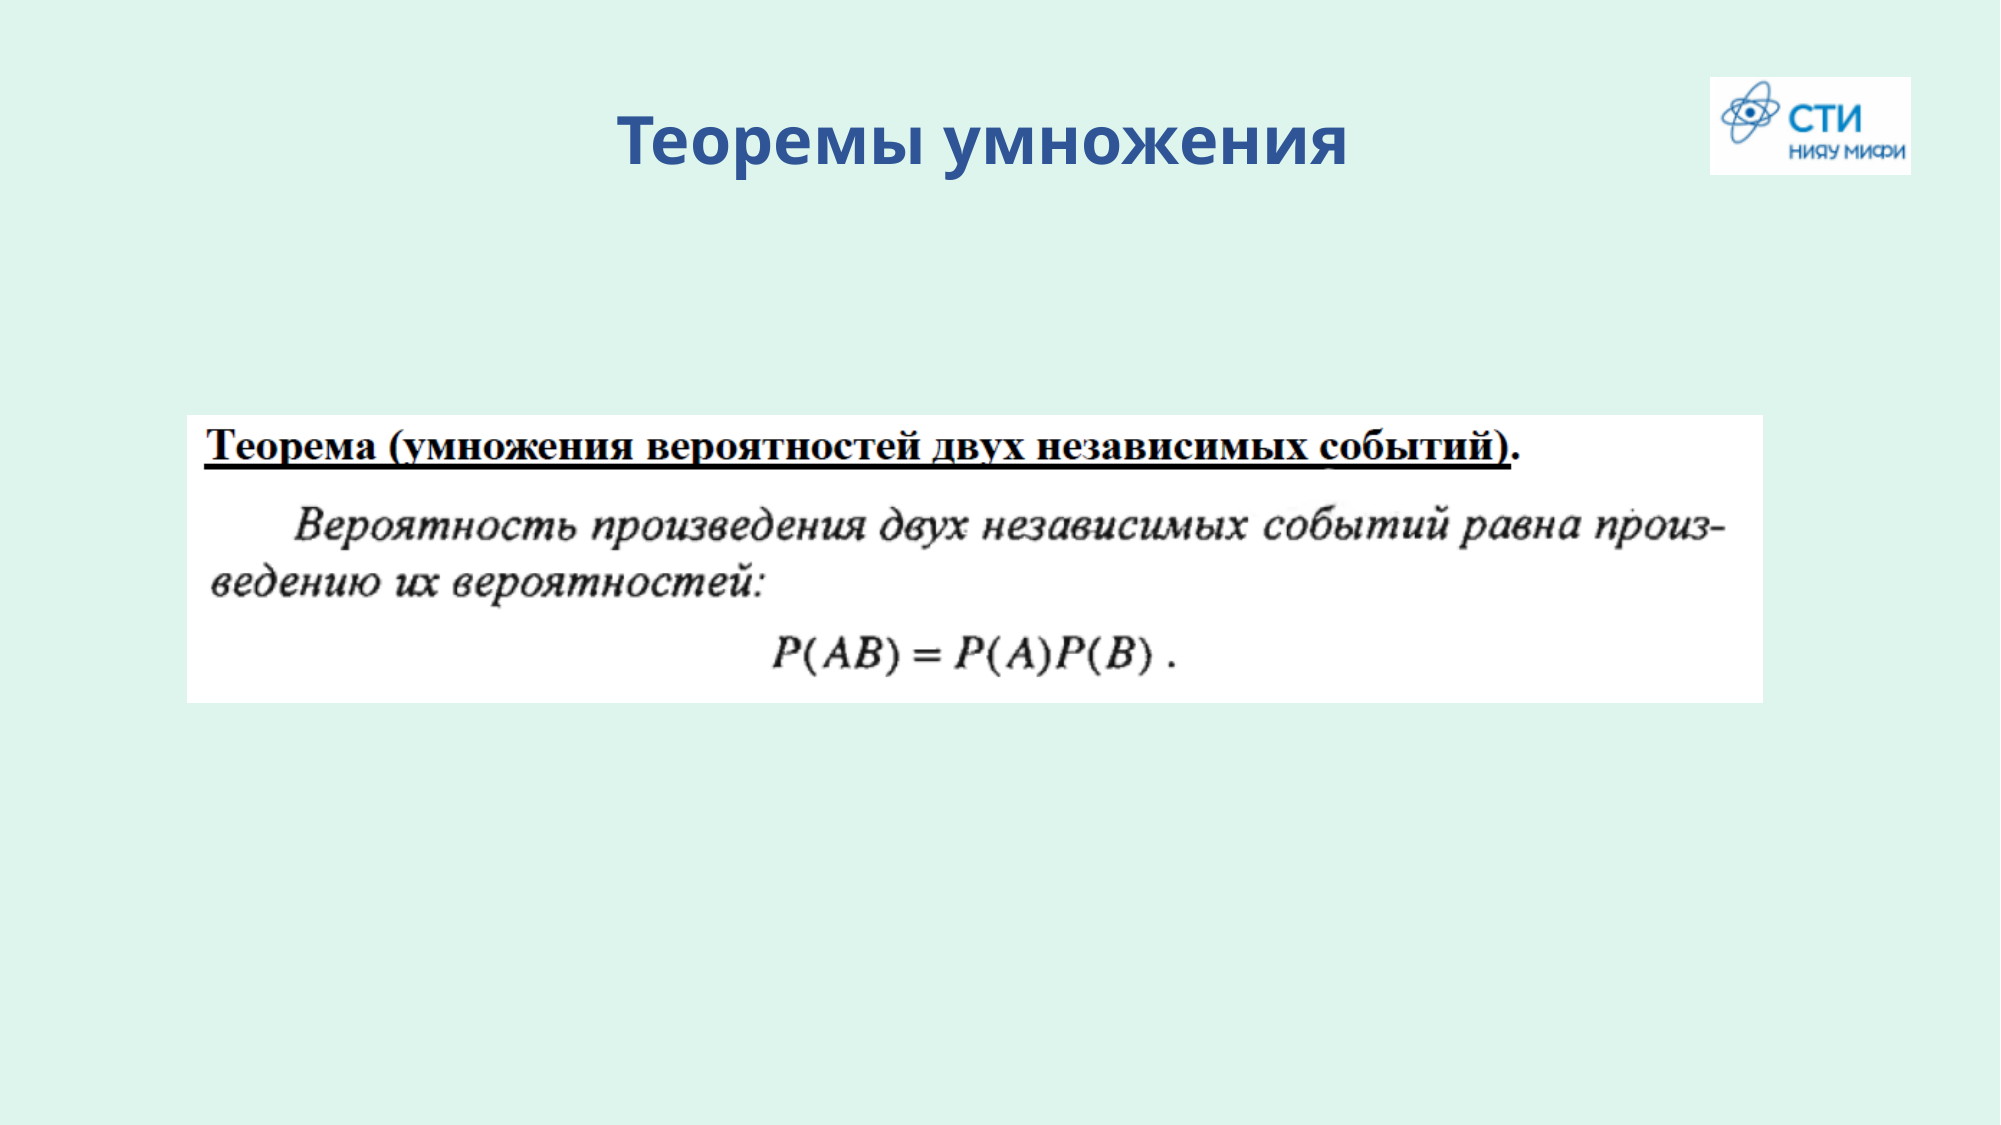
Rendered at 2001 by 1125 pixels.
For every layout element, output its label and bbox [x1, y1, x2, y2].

picture [1710, 77, 1911, 175]
picture [186, 415, 1763, 703]
text_box [0, 0, 2000, 1125]
